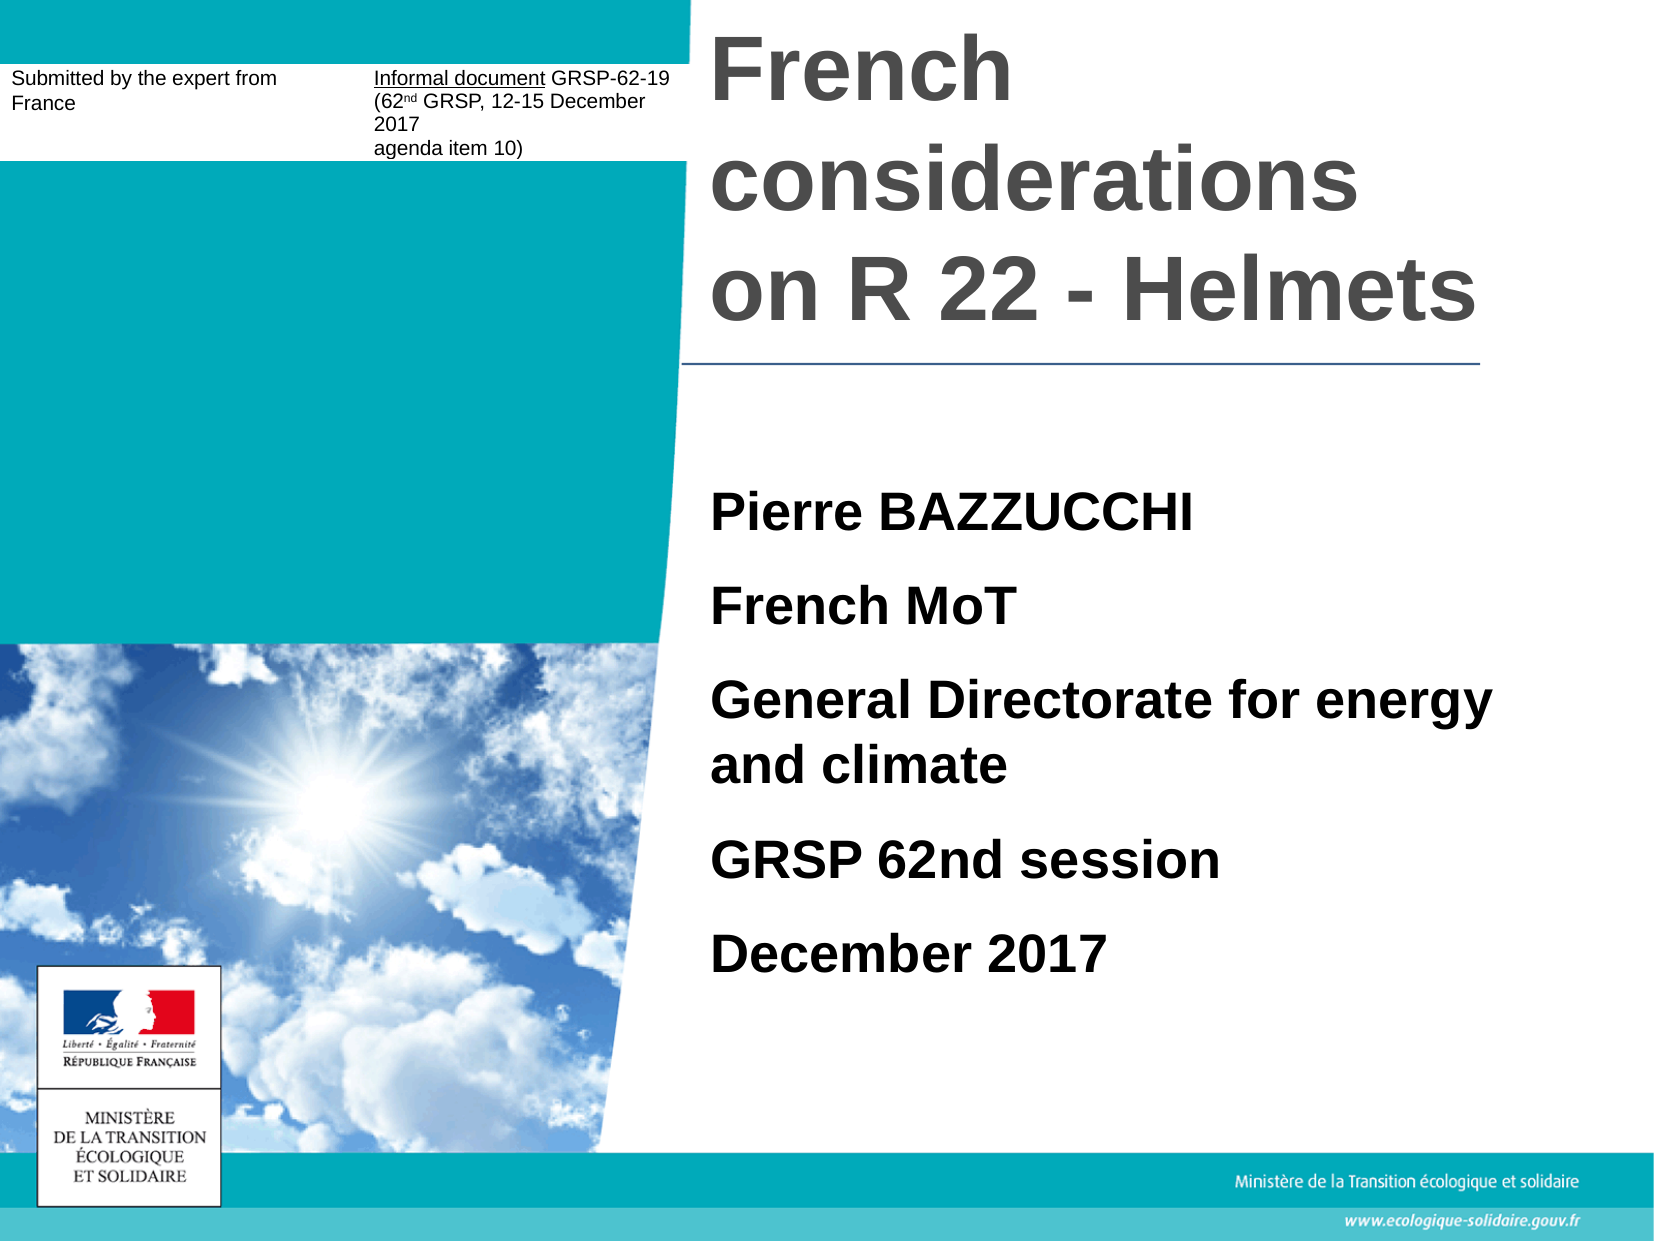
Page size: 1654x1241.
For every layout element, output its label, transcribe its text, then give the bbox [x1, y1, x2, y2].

subtitle Pierre BAZZUCCHI French MoT General Directorate for energy and climate GRSP 62nd session December 2017 [709, 489, 1497, 971]
picture [0, 0, 1654, 1241]
table_header Submitted by the expert from France [1, 66, 348, 159]
title French considerations on R 22 - Helmets [709, 20, 1654, 328]
table_header Informal document GRSP-62-19 (62nd GRSP, 12-15 December 2017 agenda item 10) [349, 66, 696, 159]
